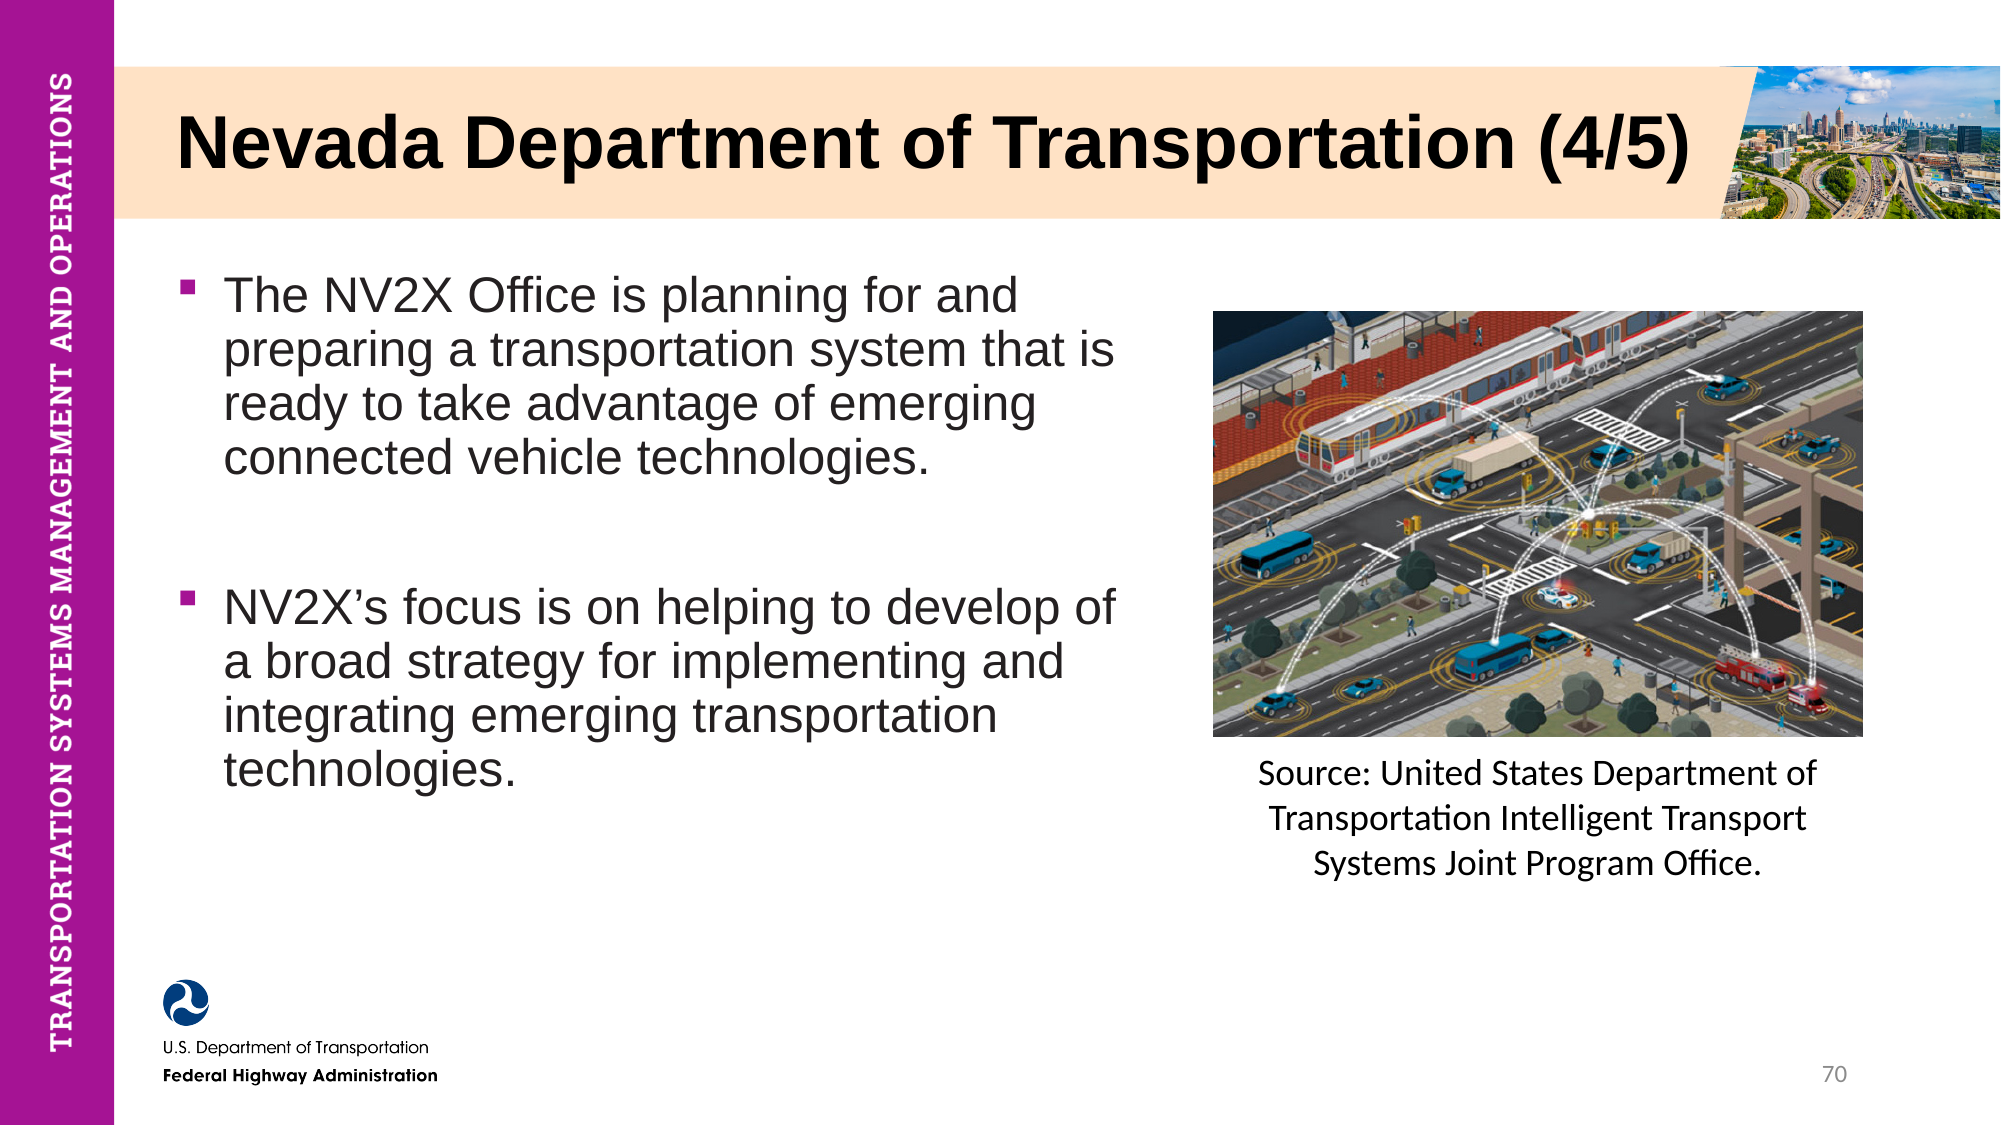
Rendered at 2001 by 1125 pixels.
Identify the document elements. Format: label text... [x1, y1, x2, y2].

slide_number 70 [1412, 1042, 1863, 1103]
picture [1757, 66, 1778, 75]
picture [1213, 311, 1863, 738]
picture [46, 64, 109, 1061]
text_box Source: United States Department of Transportation Intelligent Transport Systems Joint Program Office. [1213, 740, 1863, 891]
picture [161, 977, 439, 1088]
list The NV2X Office is planning for and preparing a transportation system that is ready to take advantage of emerging connected vehicle technologies. NV2X’s focus is on helping to develop of a broad strategy for implementing and integrating emerging transportation technologies. [161, 261, 1161, 976]
title Nevada Department of Transportation (4/5) [161, 96, 1709, 179]
picture [1721, 66, 2001, 219]
